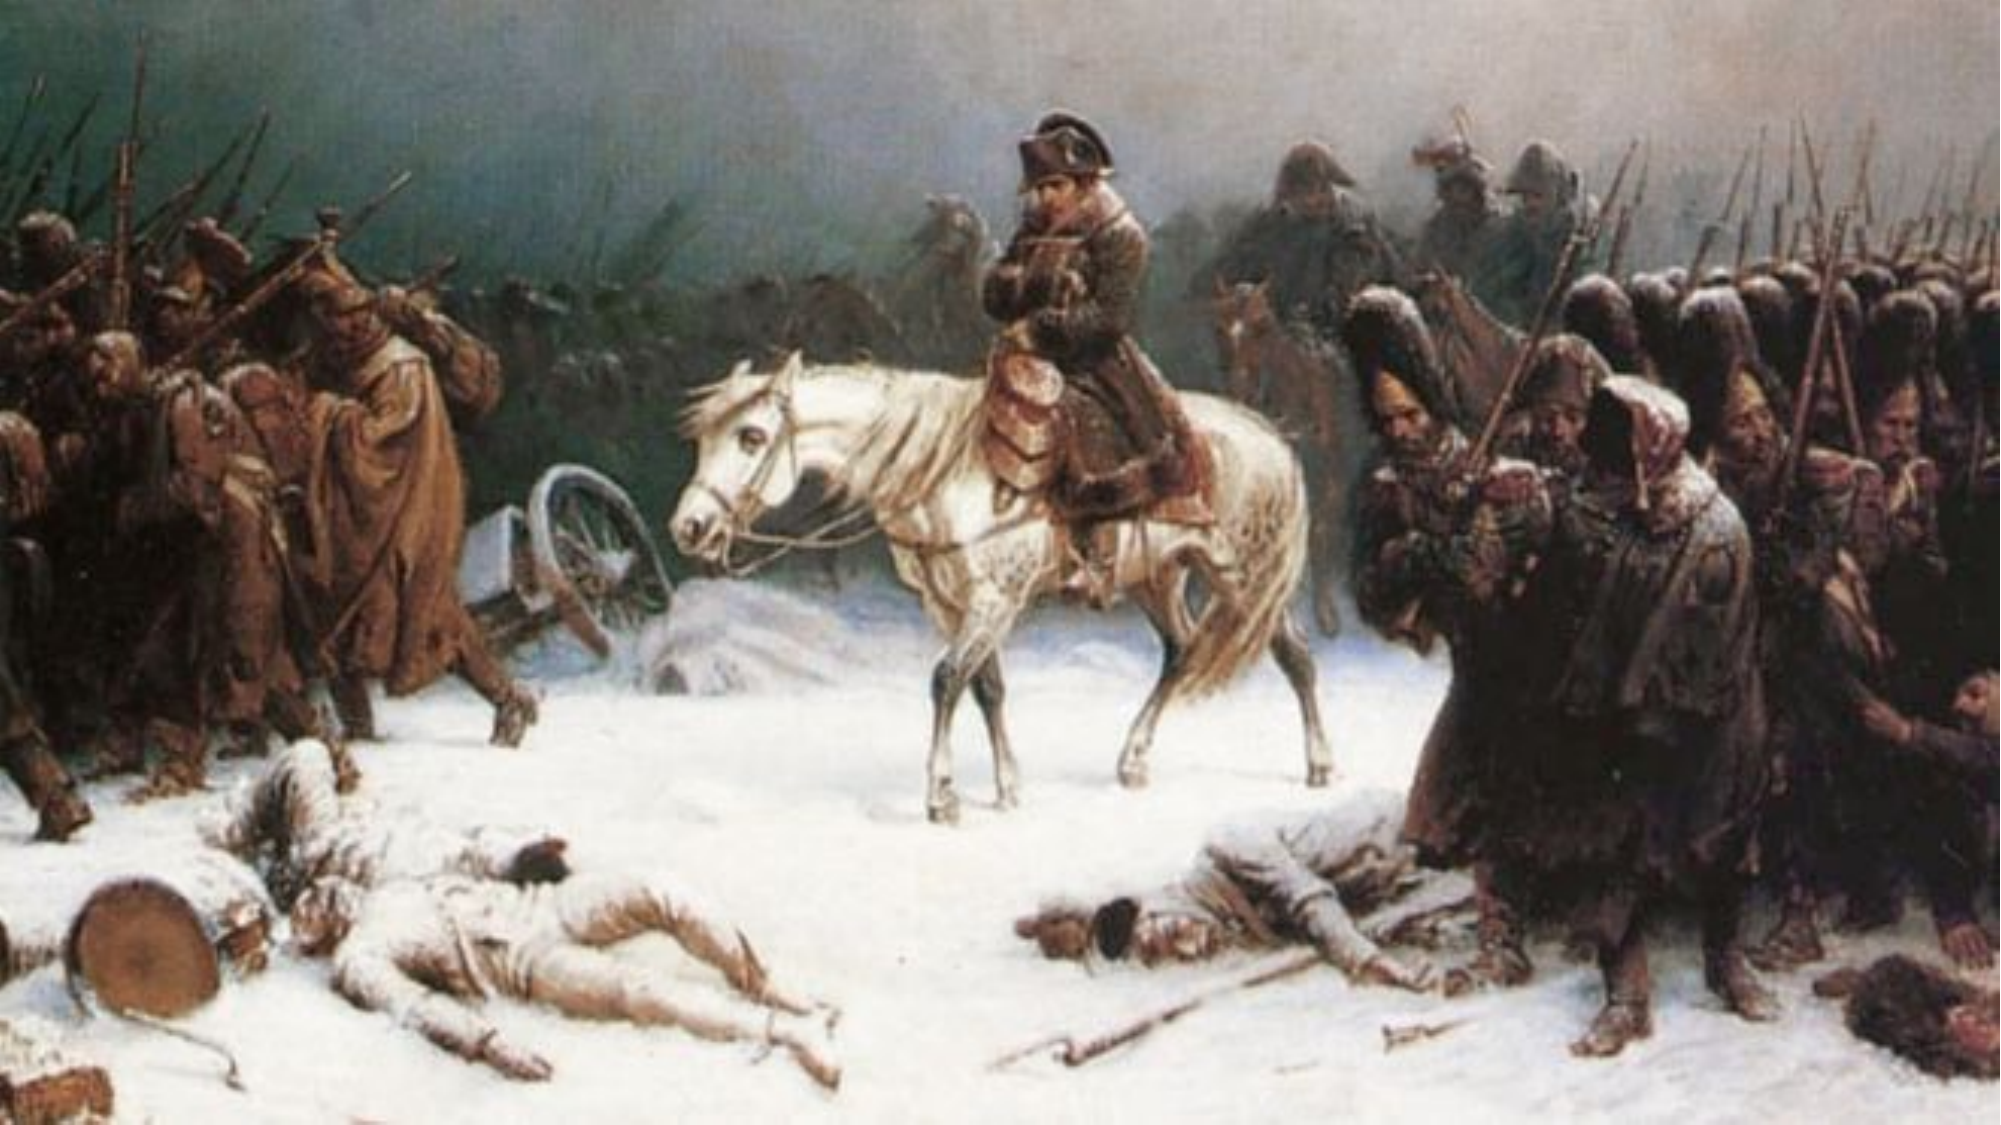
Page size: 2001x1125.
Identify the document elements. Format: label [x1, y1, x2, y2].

list [0, 0, 2000, 1125]
